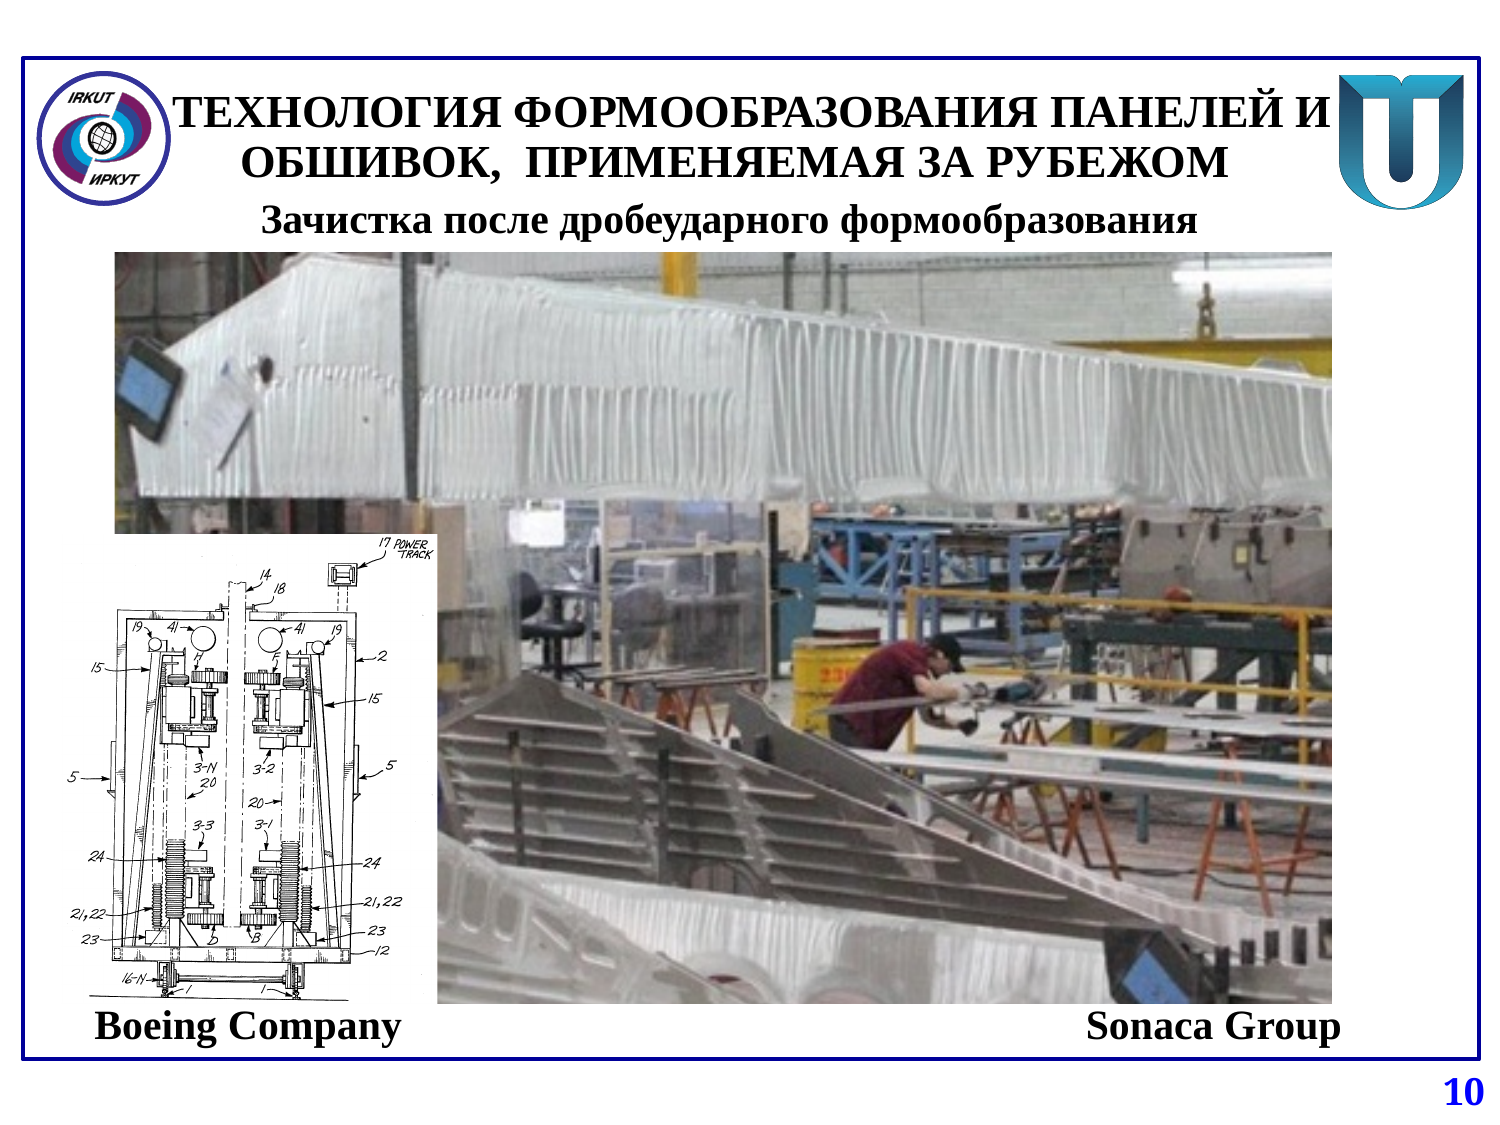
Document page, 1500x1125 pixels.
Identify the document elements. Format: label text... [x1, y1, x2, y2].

picture [1339, 75, 1466, 215]
text_box ТЕХНОЛОГИЯ ФОРМООБРАЗОВАНИЯ ПАНЕЛЕЙ И ОБШИВОК, ПРИМЕНЯЕМАЯ ЗА РУБЕЖОМ [157, 67, 1347, 208]
picture [36, 70, 175, 211]
text_box Зачистка после дробеударного формообразования [56, 208, 1403, 249]
text_box Sonaca Group [1071, 990, 1357, 1056]
text_box 10 [0, 1056, 1500, 1125]
picture [60, 252, 1333, 1004]
text_box [21, 56, 1481, 1056]
text_box Boeing Company [79, 1012, 418, 1056]
